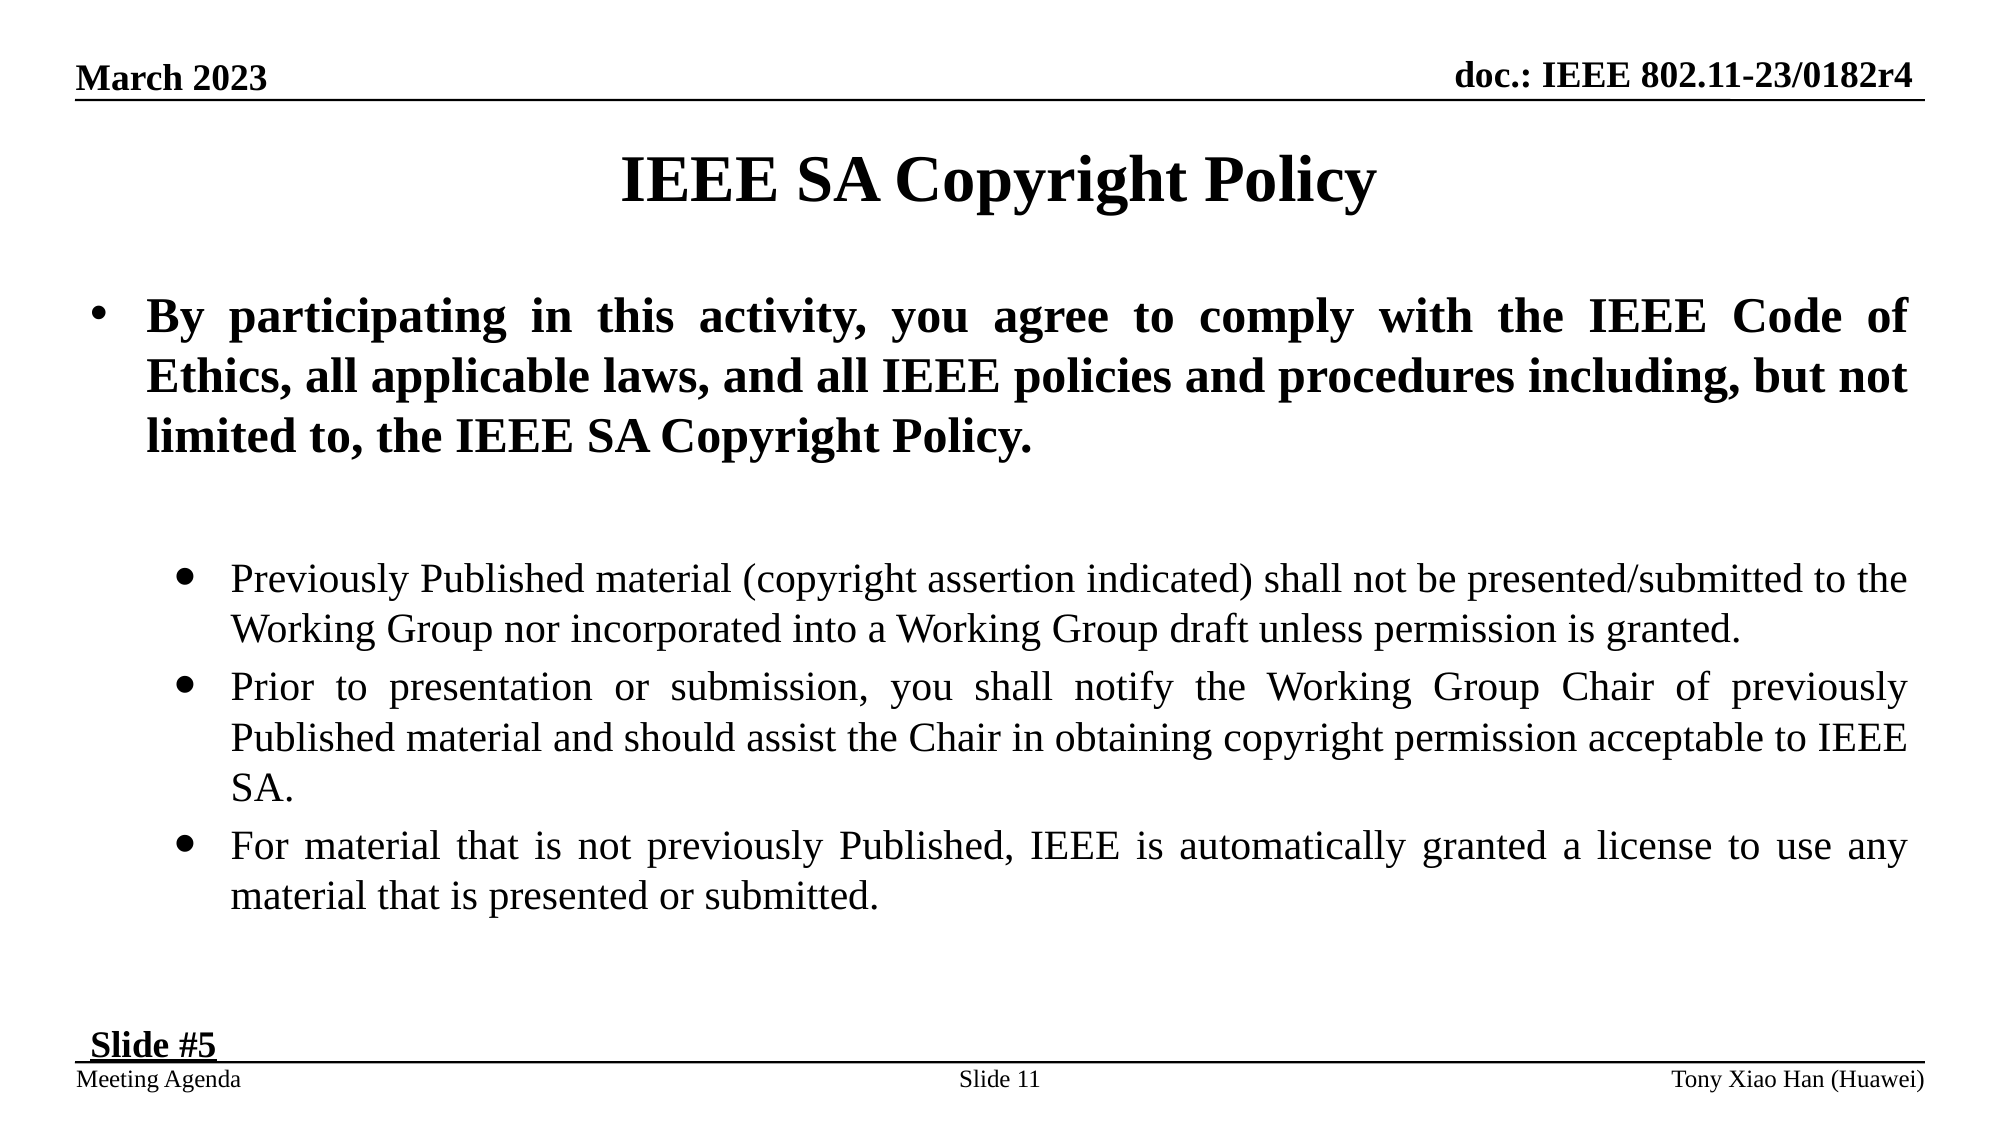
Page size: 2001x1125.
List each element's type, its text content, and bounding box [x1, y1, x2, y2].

list By participating in this activity, you agree to comply with the IEEE Code of Ethics, all applicable laws, and all IEEE policies and procedures including, but not limited to, the IEEE SA Copyright Policy. Previously Published material (copyright assertion indicated) shall not be presented/submitted to the Working Group nor incorporated into a Working Group draft unless permission is granted. Prior to presentation or submission, you shall notify the Working Group Chair of previously Published material and should assist the Chair in obtaining copyright permission acceptable to IEEE SA. For material that is not previously Published, IEEE is automatically granted a license to use any material that is presented or submitted. [75, 275, 1925, 1038]
text_box Slide #5 [75, 1012, 232, 1073]
text_box IEEE SA Copyright Policy [362, 87, 1638, 263]
